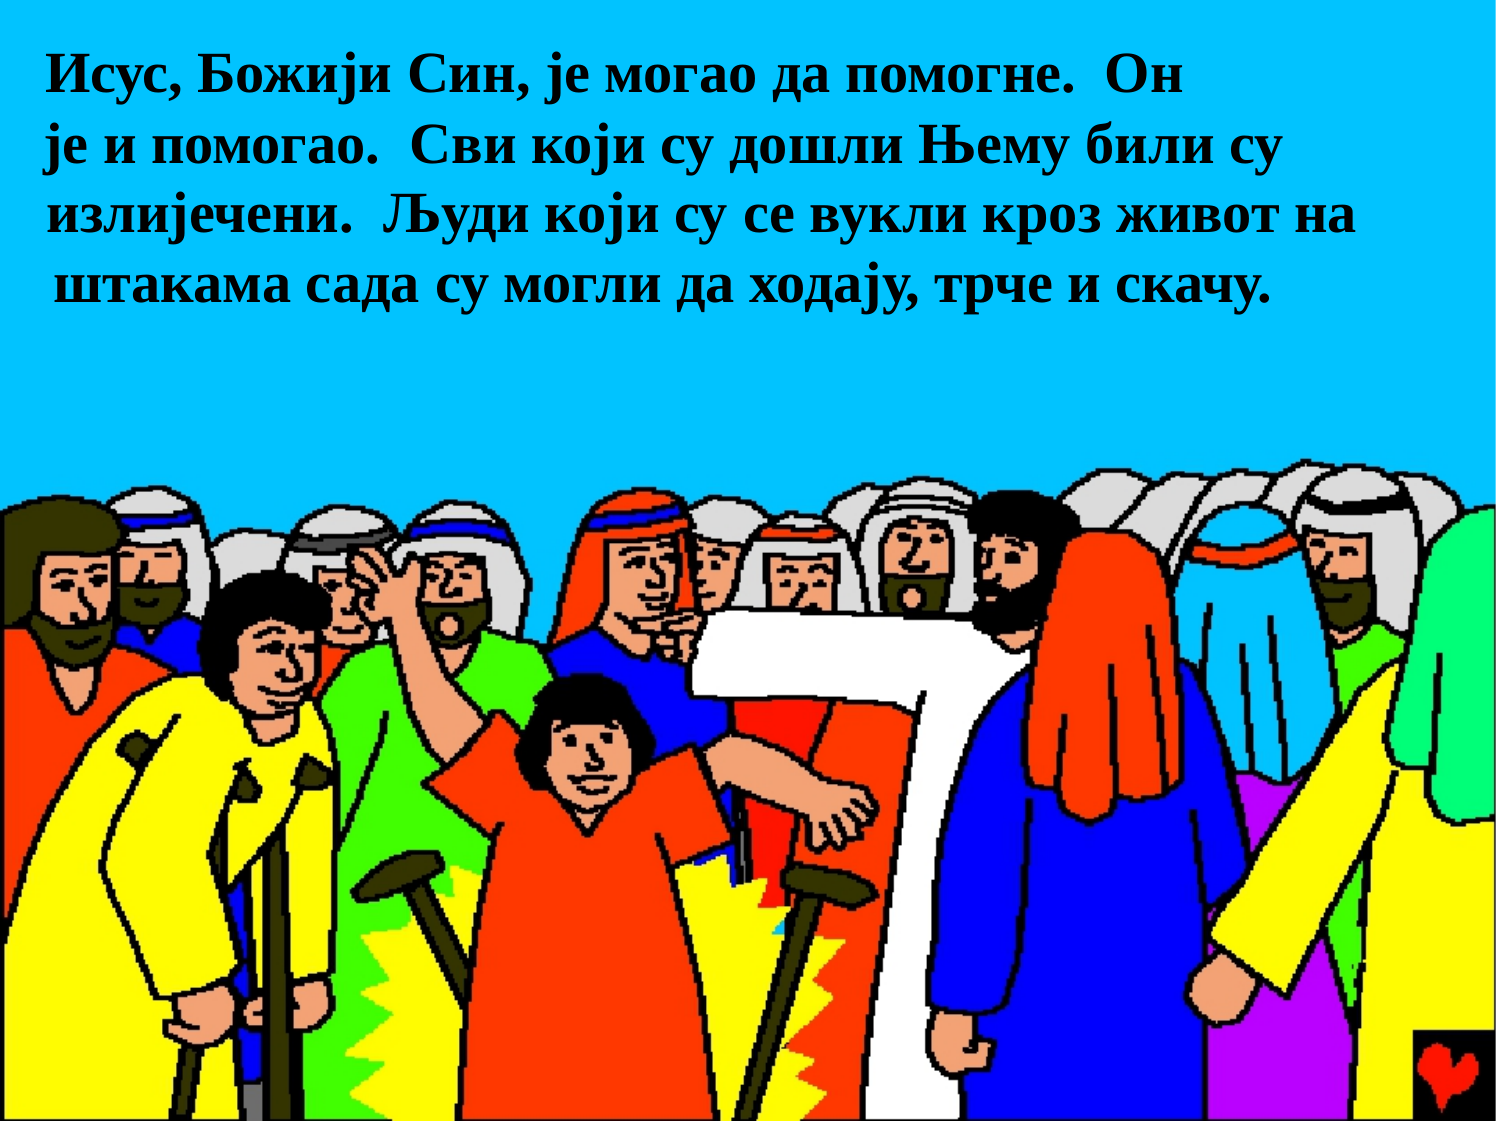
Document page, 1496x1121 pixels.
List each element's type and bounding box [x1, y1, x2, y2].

picture [156, 207, 164, 231]
picture [52, 55, 61, 91]
picture [925, 126, 932, 162]
picture [1108, 55, 1122, 90]
picture [708, 288, 718, 301]
picture [248, 277, 256, 301]
picture [1090, 124, 1109, 136]
picture [850, 276, 858, 301]
picture [731, 138, 756, 172]
picture [279, 276, 287, 301]
picture [108, 138, 116, 162]
picture [1134, 207, 1140, 231]
picture [1021, 207, 1028, 243]
picture [1262, 207, 1268, 231]
picture [702, 78, 712, 91]
picture [593, 138, 606, 174]
picture [308, 276, 325, 301]
picture [630, 67, 638, 91]
picture [325, 67, 333, 91]
picture [909, 295, 916, 306]
picture [979, 137, 999, 162]
picture [567, 137, 575, 162]
picture [632, 138, 640, 162]
picture [1089, 137, 1097, 162]
picture [141, 207, 149, 231]
picture [1045, 138, 1060, 164]
picture [204, 55, 229, 91]
picture [581, 206, 589, 231]
picture [950, 66, 958, 91]
picture [959, 143, 972, 161]
picture [1212, 220, 1219, 230]
picture [470, 138, 478, 150]
picture [218, 207, 229, 222]
picture [890, 138, 898, 162]
picture [677, 67, 683, 91]
picture [235, 207, 241, 231]
picture [806, 277, 831, 311]
picture [113, 277, 119, 301]
picture [947, 126, 961, 162]
picture [472, 151, 479, 161]
picture [75, 55, 84, 91]
picture [456, 138, 462, 162]
picture [546, 145, 561, 162]
picture [1052, 206, 1060, 231]
picture [148, 276, 156, 301]
picture [933, 67, 941, 91]
picture [678, 277, 703, 311]
picture [238, 138, 246, 162]
picture [883, 66, 891, 91]
picture [939, 207, 947, 231]
picture [968, 277, 975, 313]
picture [867, 67, 873, 91]
picture [173, 138, 179, 162]
picture [1316, 207, 1322, 231]
picture [343, 225, 350, 231]
picture [1028, 138, 1036, 162]
picture [814, 207, 820, 231]
picture [363, 67, 371, 91]
picture [1186, 138, 1194, 162]
picture [413, 126, 429, 162]
picture [210, 276, 218, 301]
picture [285, 138, 291, 162]
picture [617, 138, 625, 162]
picture [487, 67, 494, 91]
picture [170, 207, 183, 243]
picture [616, 277, 622, 301]
picture [745, 66, 754, 91]
picture [607, 207, 620, 243]
picture [438, 276, 455, 301]
picture [982, 276, 992, 301]
picture [1163, 207, 1171, 231]
picture [93, 66, 110, 91]
picture [886, 277, 901, 303]
picture [51, 207, 59, 231]
picture [453, 67, 461, 91]
picture [325, 207, 333, 231]
picture [732, 66, 740, 91]
picture [156, 138, 162, 162]
picture [1237, 277, 1252, 303]
picture [44, 138, 57, 174]
picture [896, 66, 905, 91]
picture [509, 277, 523, 299]
picture [663, 137, 680, 162]
picture [228, 277, 242, 299]
picture [165, 277, 171, 301]
picture [850, 67, 856, 91]
picture [353, 137, 362, 162]
picture [646, 207, 654, 231]
picture [677, 206, 694, 231]
picture [1201, 138, 1209, 162]
picture [1065, 85, 1072, 91]
picture [980, 67, 986, 91]
picture [1299, 207, 1306, 231]
picture [536, 138, 542, 162]
picture [775, 137, 784, 162]
picture [324, 137, 332, 162]
picture [648, 277, 656, 301]
picture [340, 137, 348, 162]
picture [1118, 276, 1135, 301]
picture [594, 206, 603, 231]
picture [407, 276, 415, 301]
picture [722, 276, 730, 301]
picture [192, 206, 212, 231]
picture [411, 55, 427, 91]
picture [85, 206, 101, 231]
picture [830, 220, 837, 230]
picture [1210, 207, 1218, 219]
picture [1196, 207, 1202, 231]
picture [1206, 277, 1217, 292]
picture [559, 214, 574, 231]
picture [464, 277, 479, 303]
picture [172, 85, 179, 96]
picture [529, 277, 537, 301]
picture [1169, 138, 1175, 162]
picture [1330, 218, 1340, 231]
picture [875, 138, 883, 162]
picture [1172, 67, 1178, 91]
picture [702, 207, 717, 233]
picture [1035, 206, 1045, 231]
picture [393, 288, 403, 301]
picture [277, 207, 284, 231]
picture [294, 207, 300, 231]
picture [378, 67, 386, 91]
picture [1344, 206, 1352, 231]
picture [239, 66, 247, 91]
picture [124, 207, 130, 231]
picture [716, 66, 724, 91]
picture [1008, 138, 1022, 160]
picture [335, 288, 345, 301]
picture [503, 138, 511, 162]
picture [145, 66, 162, 91]
picture [1030, 276, 1050, 301]
picture [546, 276, 554, 301]
picture [340, 67, 353, 103]
picture [268, 137, 277, 162]
picture [913, 67, 927, 89]
picture [1072, 277, 1080, 301]
picture [267, 74, 277, 91]
picture [58, 277, 97, 301]
picture [1232, 137, 1249, 162]
picture [252, 66, 261, 91]
picture [310, 207, 318, 231]
picture [1024, 67, 1030, 91]
picture [772, 206, 792, 231]
picture [504, 67, 510, 91]
picture [445, 207, 460, 233]
picture [793, 138, 832, 162]
picture [65, 137, 85, 162]
picture [188, 137, 196, 162]
picture [468, 67, 476, 91]
picture [281, 67, 287, 91]
picture [520, 85, 527, 96]
picture [1258, 138, 1273, 164]
picture [576, 277, 582, 301]
picture [923, 207, 929, 231]
picture [631, 207, 639, 231]
picture [746, 206, 763, 231]
picture [873, 207, 879, 231]
picture [219, 72, 231, 90]
picture [836, 288, 846, 301]
picture [863, 277, 876, 313]
picture [310, 149, 320, 162]
picture [363, 277, 388, 311]
picture [997, 214, 1012, 231]
picture [369, 156, 376, 162]
picture [883, 214, 898, 231]
picture [804, 78, 814, 91]
picture [516, 207, 524, 231]
picture [774, 67, 799, 101]
picture [1226, 206, 1234, 231]
picture [1191, 276, 1199, 301]
picture [1016, 277, 1022, 301]
picture [1083, 206, 1099, 231]
picture [1120, 214, 1130, 231]
picture [780, 276, 788, 301]
picture [1131, 55, 1145, 91]
picture [549, 207, 555, 231]
picture [310, 67, 318, 91]
picture [843, 207, 858, 233]
picture [858, 138, 864, 162]
picture [762, 137, 770, 162]
picture [119, 67, 134, 93]
picture [1102, 137, 1111, 162]
picture [1038, 66, 1058, 91]
picture [488, 138, 496, 162]
picture [1007, 67, 1014, 91]
picture [954, 207, 962, 231]
picture [1134, 138, 1142, 162]
picture [134, 288, 144, 301]
picture [1146, 277, 1152, 301]
picture [265, 288, 275, 301]
picture [385, 224, 394, 231]
picture [1156, 284, 1171, 301]
picture [175, 284, 190, 301]
picture [610, 67, 624, 89]
picture [249, 206, 269, 231]
picture [633, 277, 641, 301]
picture [218, 138, 232, 160]
picture [754, 277, 774, 301]
picture [255, 137, 263, 162]
picture [349, 276, 357, 301]
picture [567, 66, 587, 91]
picture [66, 207, 74, 231]
picture [818, 66, 826, 91]
picture [987, 207, 993, 231]
picture [546, 67, 559, 103]
picture [689, 138, 704, 164]
picture [660, 66, 669, 91]
picture [963, 66, 972, 91]
picture [196, 288, 206, 301]
picture [945, 277, 951, 301]
picture [397, 195, 437, 231]
picture [123, 138, 131, 162]
picture [1261, 295, 1268, 301]
picture [1144, 214, 1154, 231]
picture [1178, 207, 1186, 231]
picture [291, 74, 301, 91]
picture [501, 207, 509, 231]
picture [201, 137, 210, 162]
picture [0, 458, 1496, 1121]
picture [1155, 67, 1162, 91]
picture [647, 66, 655, 91]
picture [580, 137, 589, 162]
picture [1065, 206, 1074, 231]
picture [559, 276, 568, 301]
picture [1223, 277, 1229, 301]
picture [469, 207, 494, 241]
picture [1239, 206, 1248, 231]
picture [828, 207, 836, 219]
picture [1177, 288, 1187, 301]
picture [1087, 277, 1095, 301]
picture [1119, 138, 1127, 162]
picture [793, 276, 802, 301]
picture [999, 277, 1010, 292]
